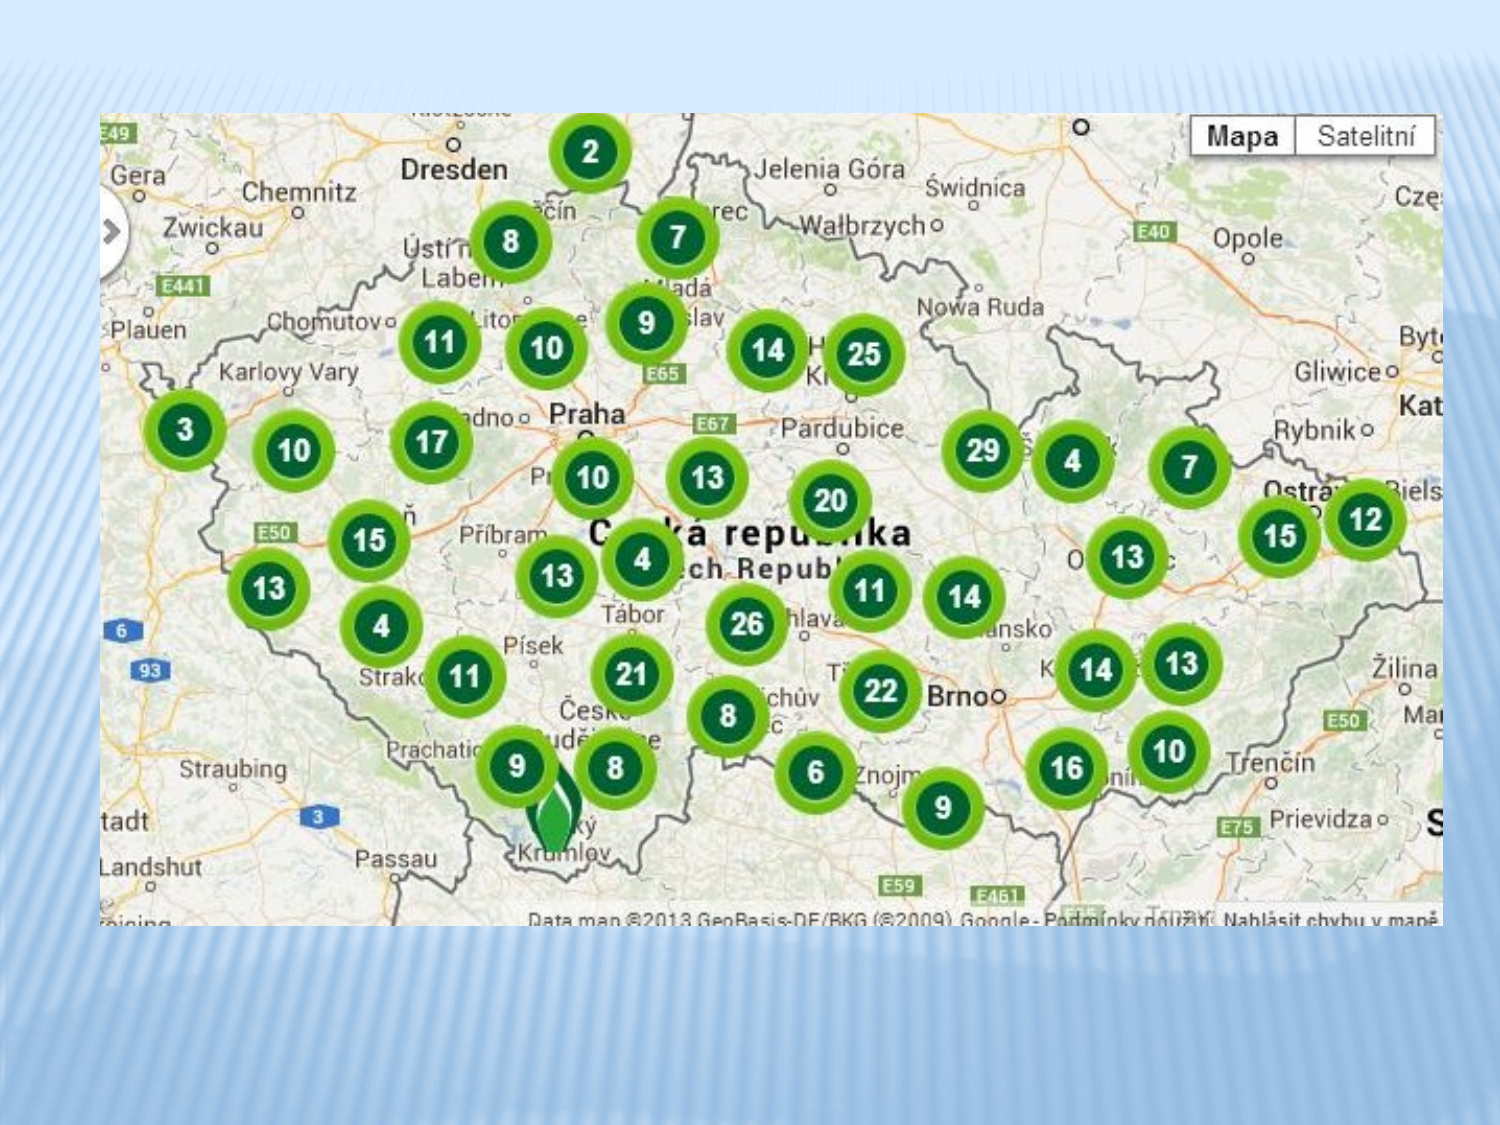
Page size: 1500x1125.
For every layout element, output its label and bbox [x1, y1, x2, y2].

picture [100, 113, 1443, 926]
